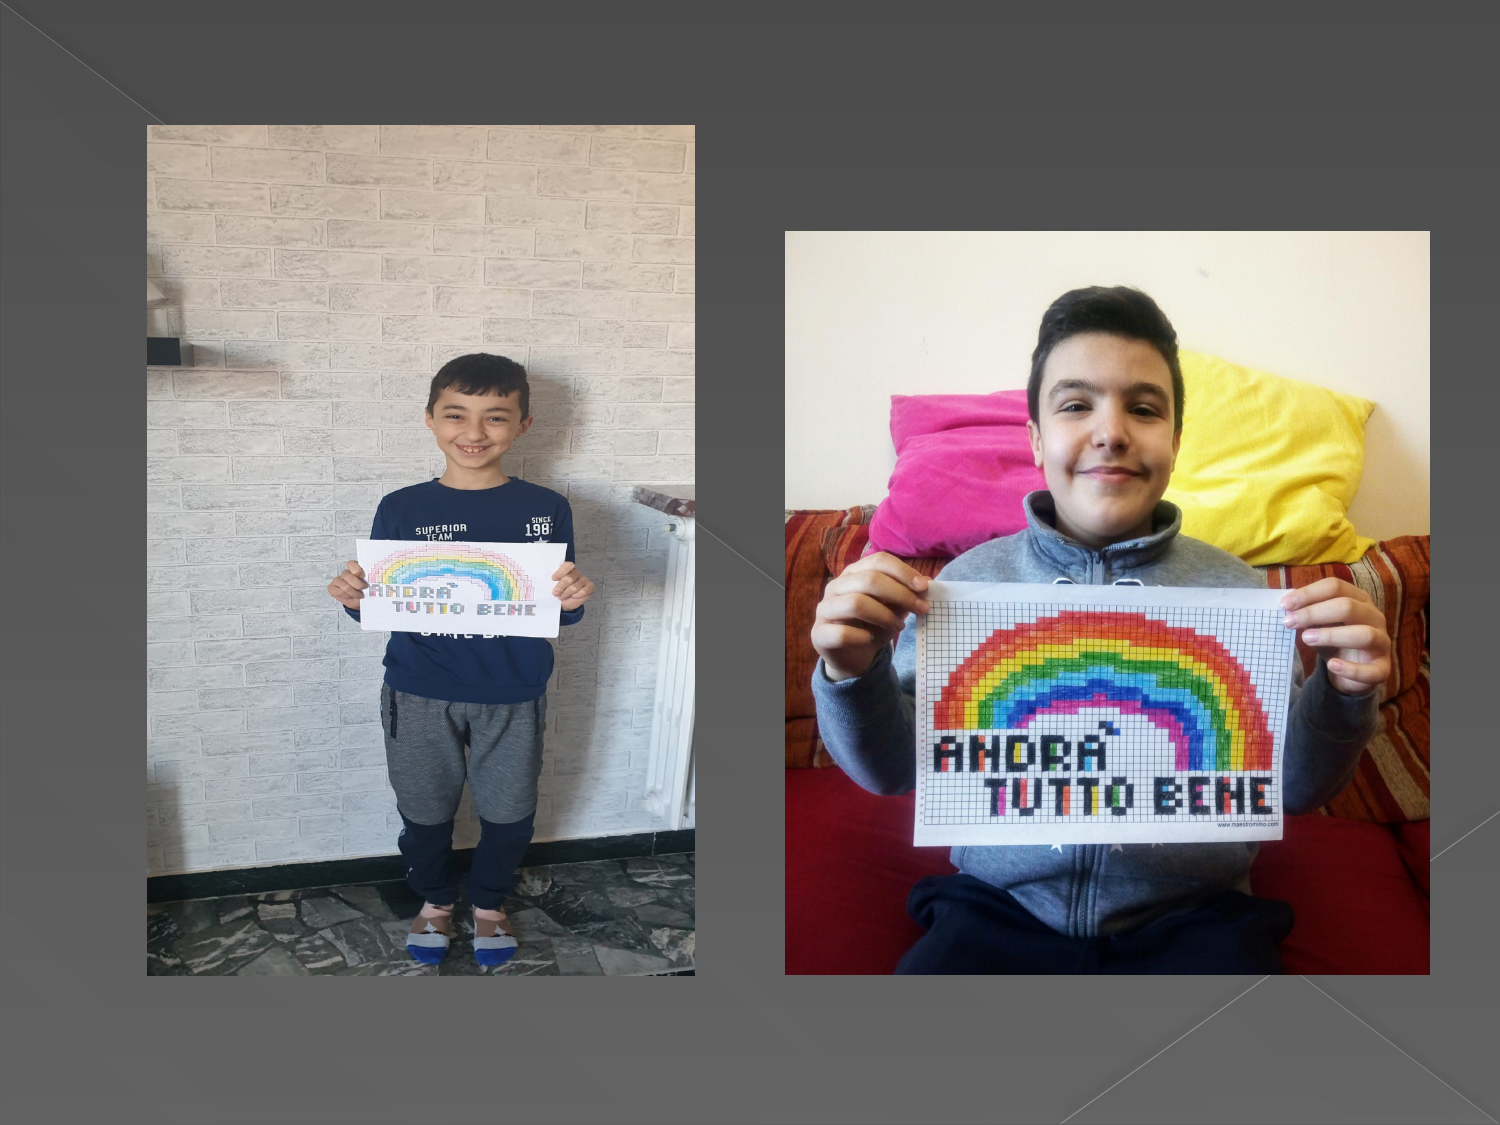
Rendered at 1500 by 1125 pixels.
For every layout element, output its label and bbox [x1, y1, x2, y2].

list [785, 231, 1431, 975]
picture [147, 125, 695, 977]
